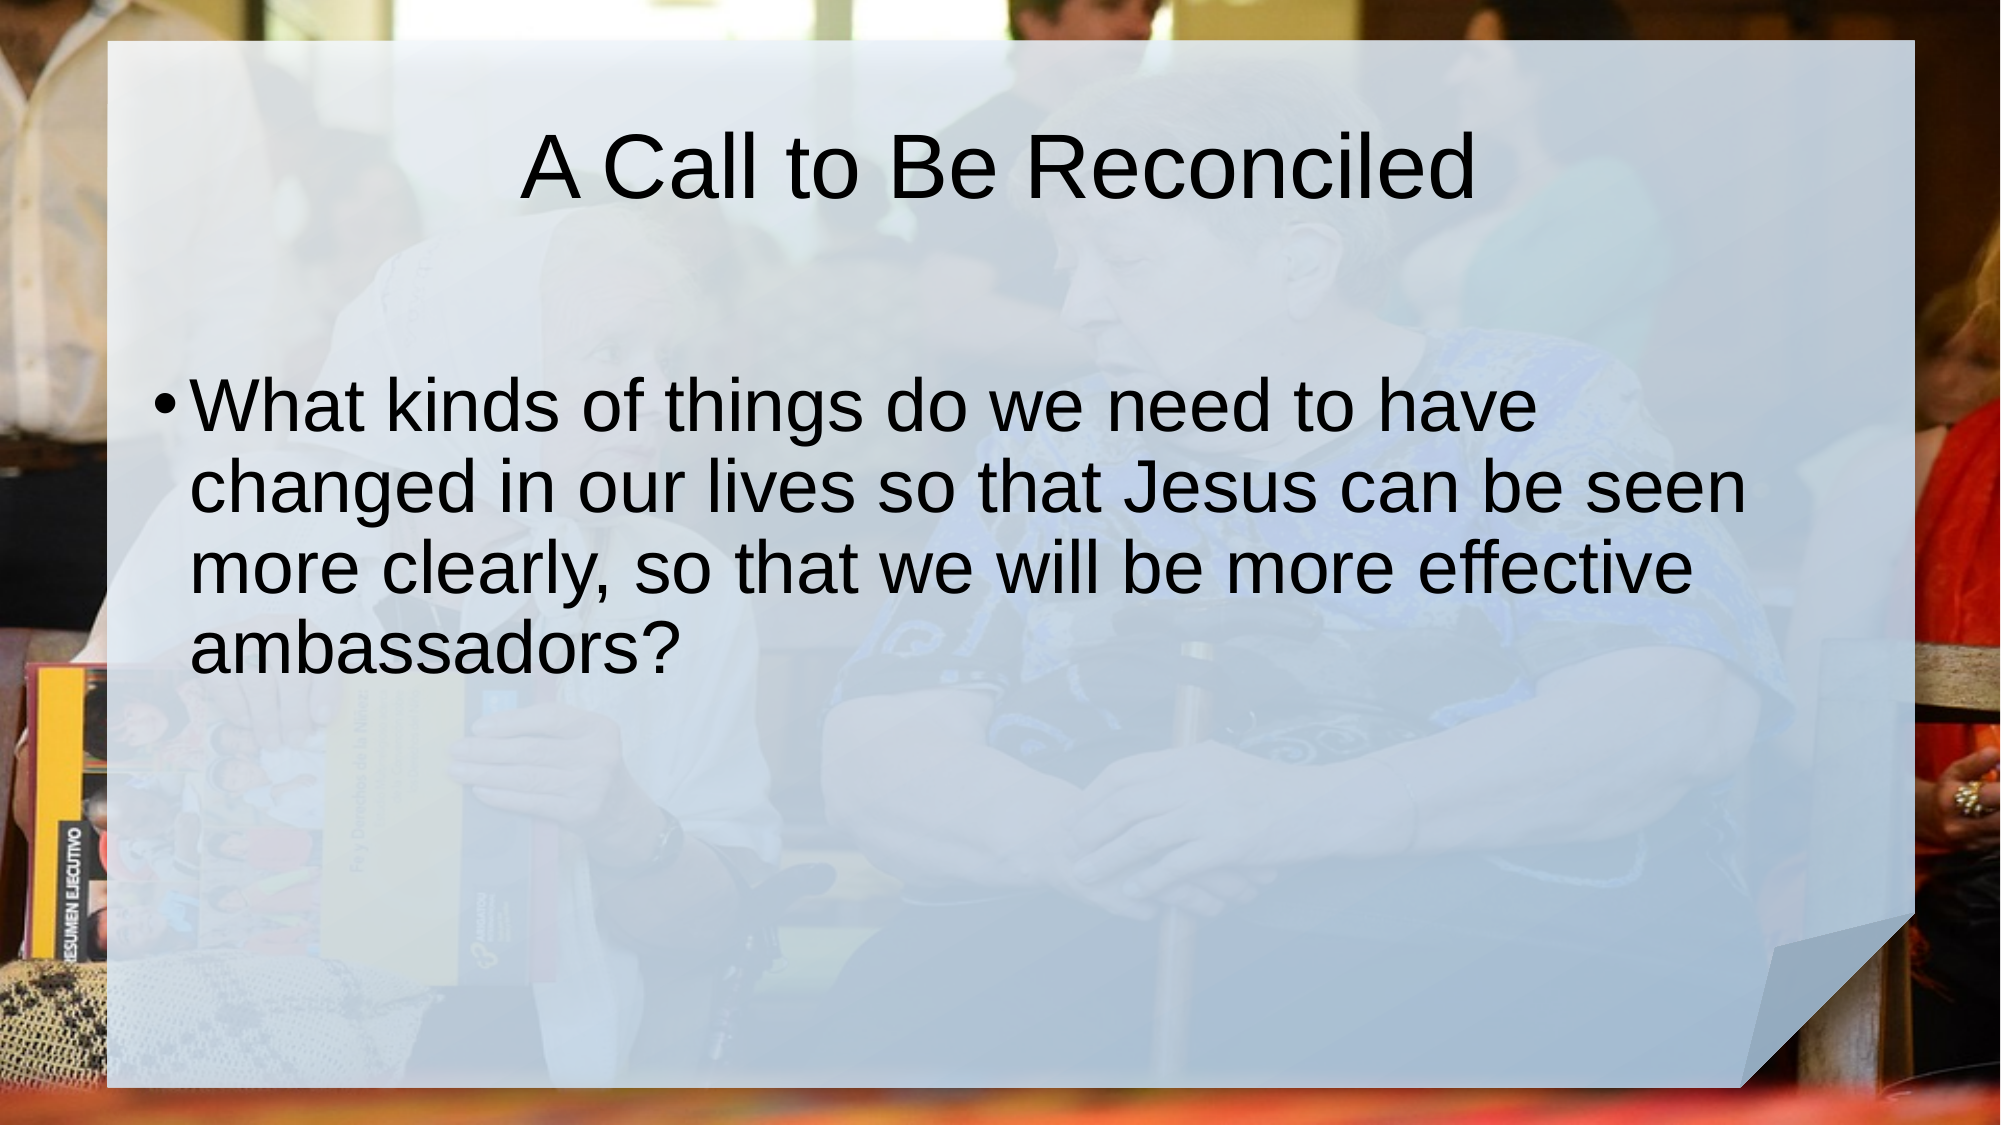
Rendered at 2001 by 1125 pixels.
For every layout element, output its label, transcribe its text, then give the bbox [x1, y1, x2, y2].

picture [0, 0, 2001, 1125]
list What kinds of things do we need to have changed in our lives so that Jesus can be seen more clearly, so that we will be more effective ambassadors? [137, 358, 1863, 1014]
title A Call to Be Reconciled [137, 59, 1863, 278]
